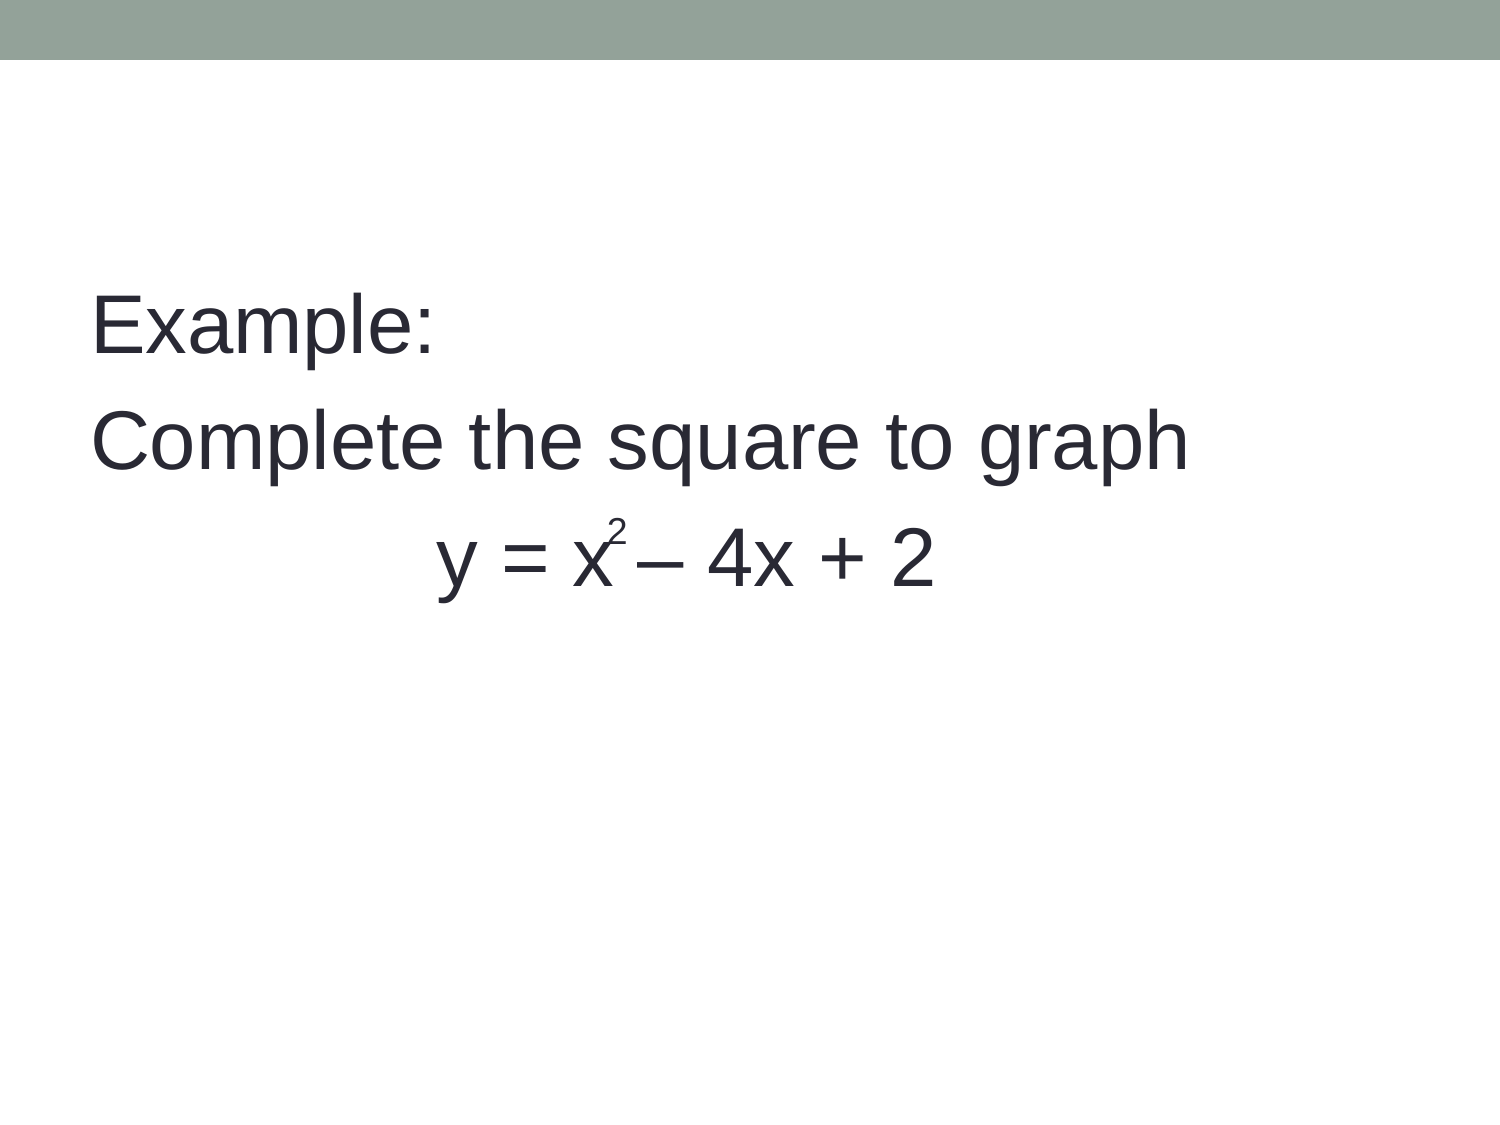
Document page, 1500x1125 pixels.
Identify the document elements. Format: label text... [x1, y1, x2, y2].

list Example: Complete the square to graph y = x – 4x + 2 [75, 262, 1425, 1063]
text_box 2 [592, 499, 643, 560]
